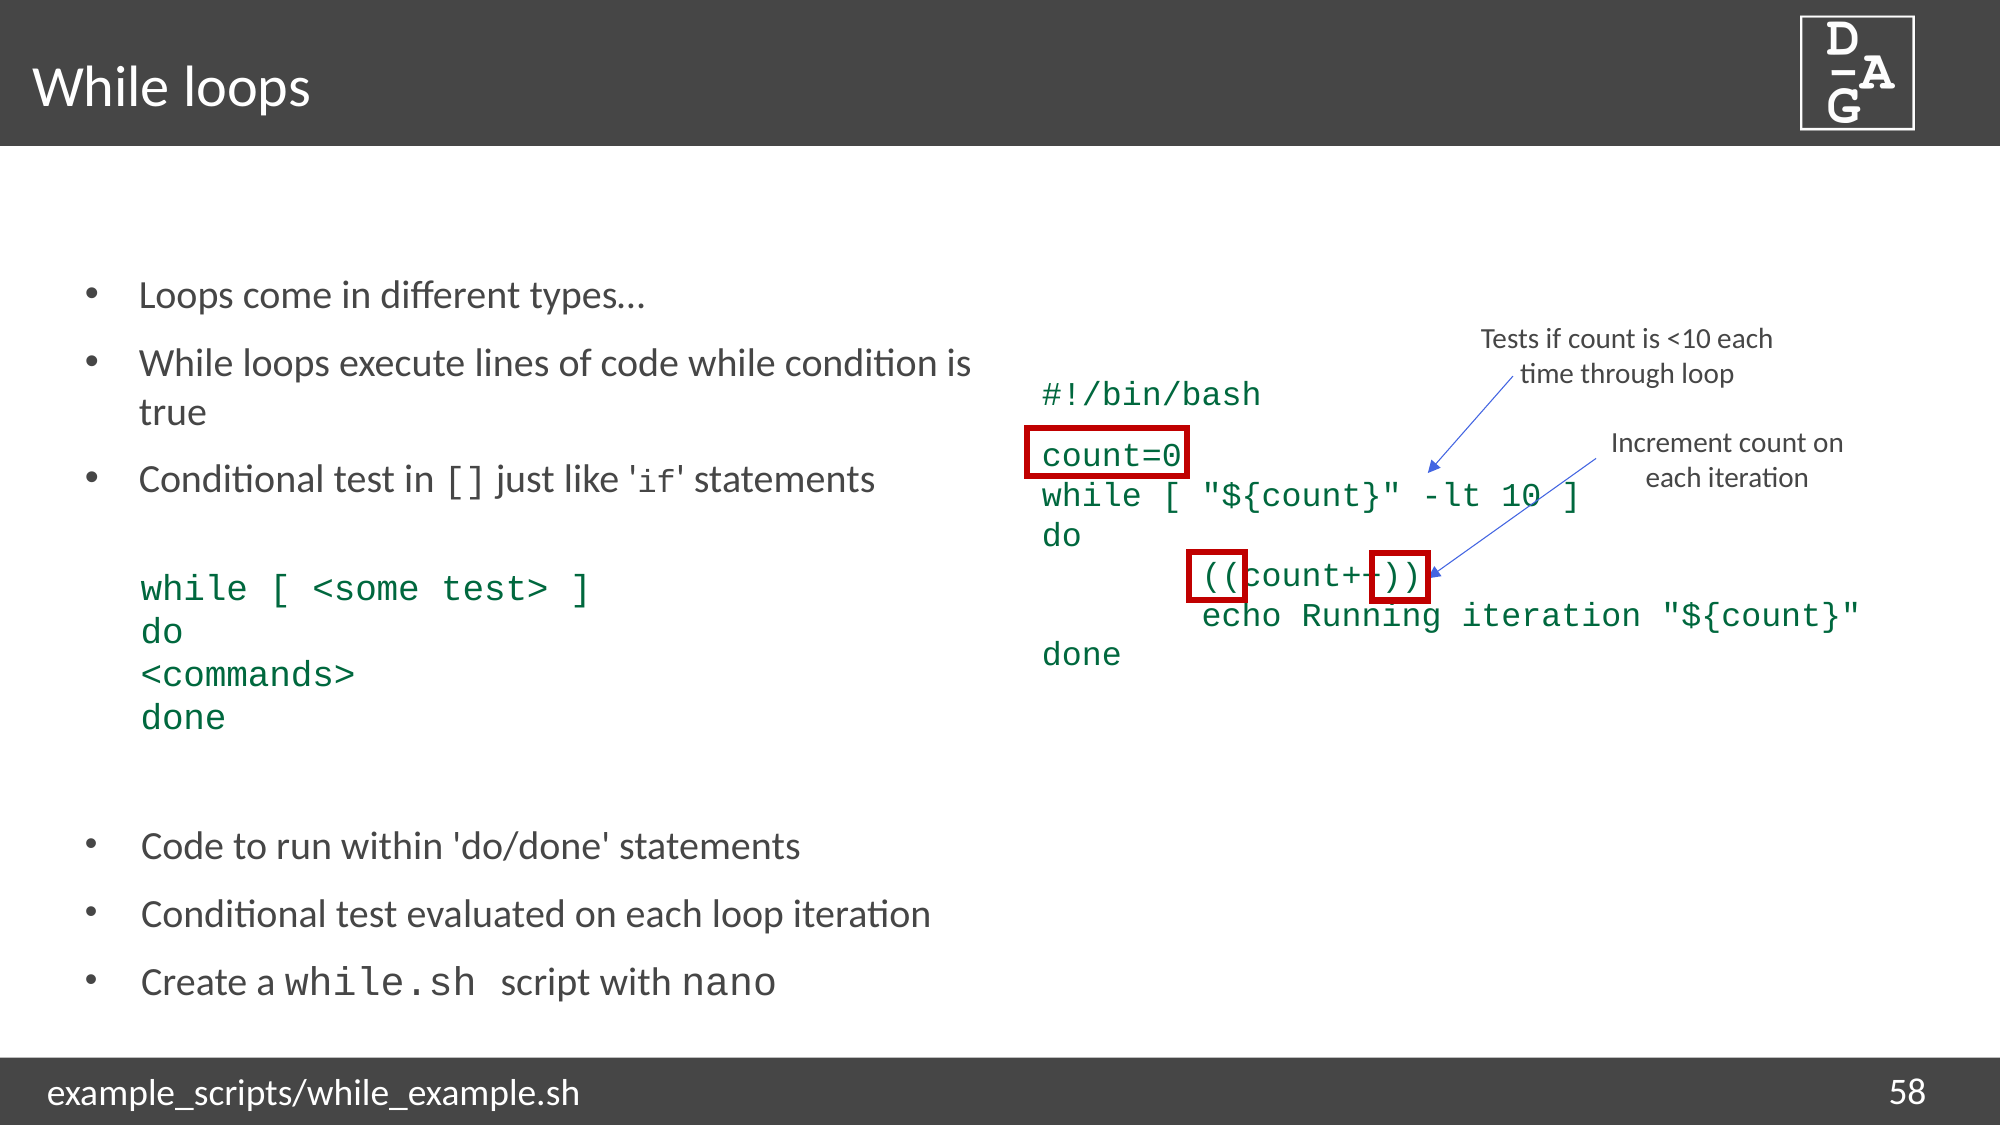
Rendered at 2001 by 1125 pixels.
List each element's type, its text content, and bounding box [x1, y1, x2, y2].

text_box [1026, 427, 1188, 477]
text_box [1427, 416, 1861, 579]
list Loops come in different types… While loops execute lines of code while condition is true Conditional test in [] just like 'if' statements while [ <some test> ] do <commands> done Code to run within 'do/done' statements Conditional test evaluated on each loop iteration Create a while.sh script with nano [84, 261, 974, 1018]
list #!/bin/bash count=0 while [ "${count}" -lt 10 ] do ((count++)) echo Running iteration "${count}" done [1041, 365, 1916, 760]
slide_number 58 [1873, 1059, 1980, 1097]
title While loops [32, 34, 1760, 147]
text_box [1188, 552, 1428, 601]
text_box example_scripts/while_example.sh [32, 1060, 635, 1121]
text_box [1427, 312, 1791, 416]
picture [1800, 15, 1916, 131]
